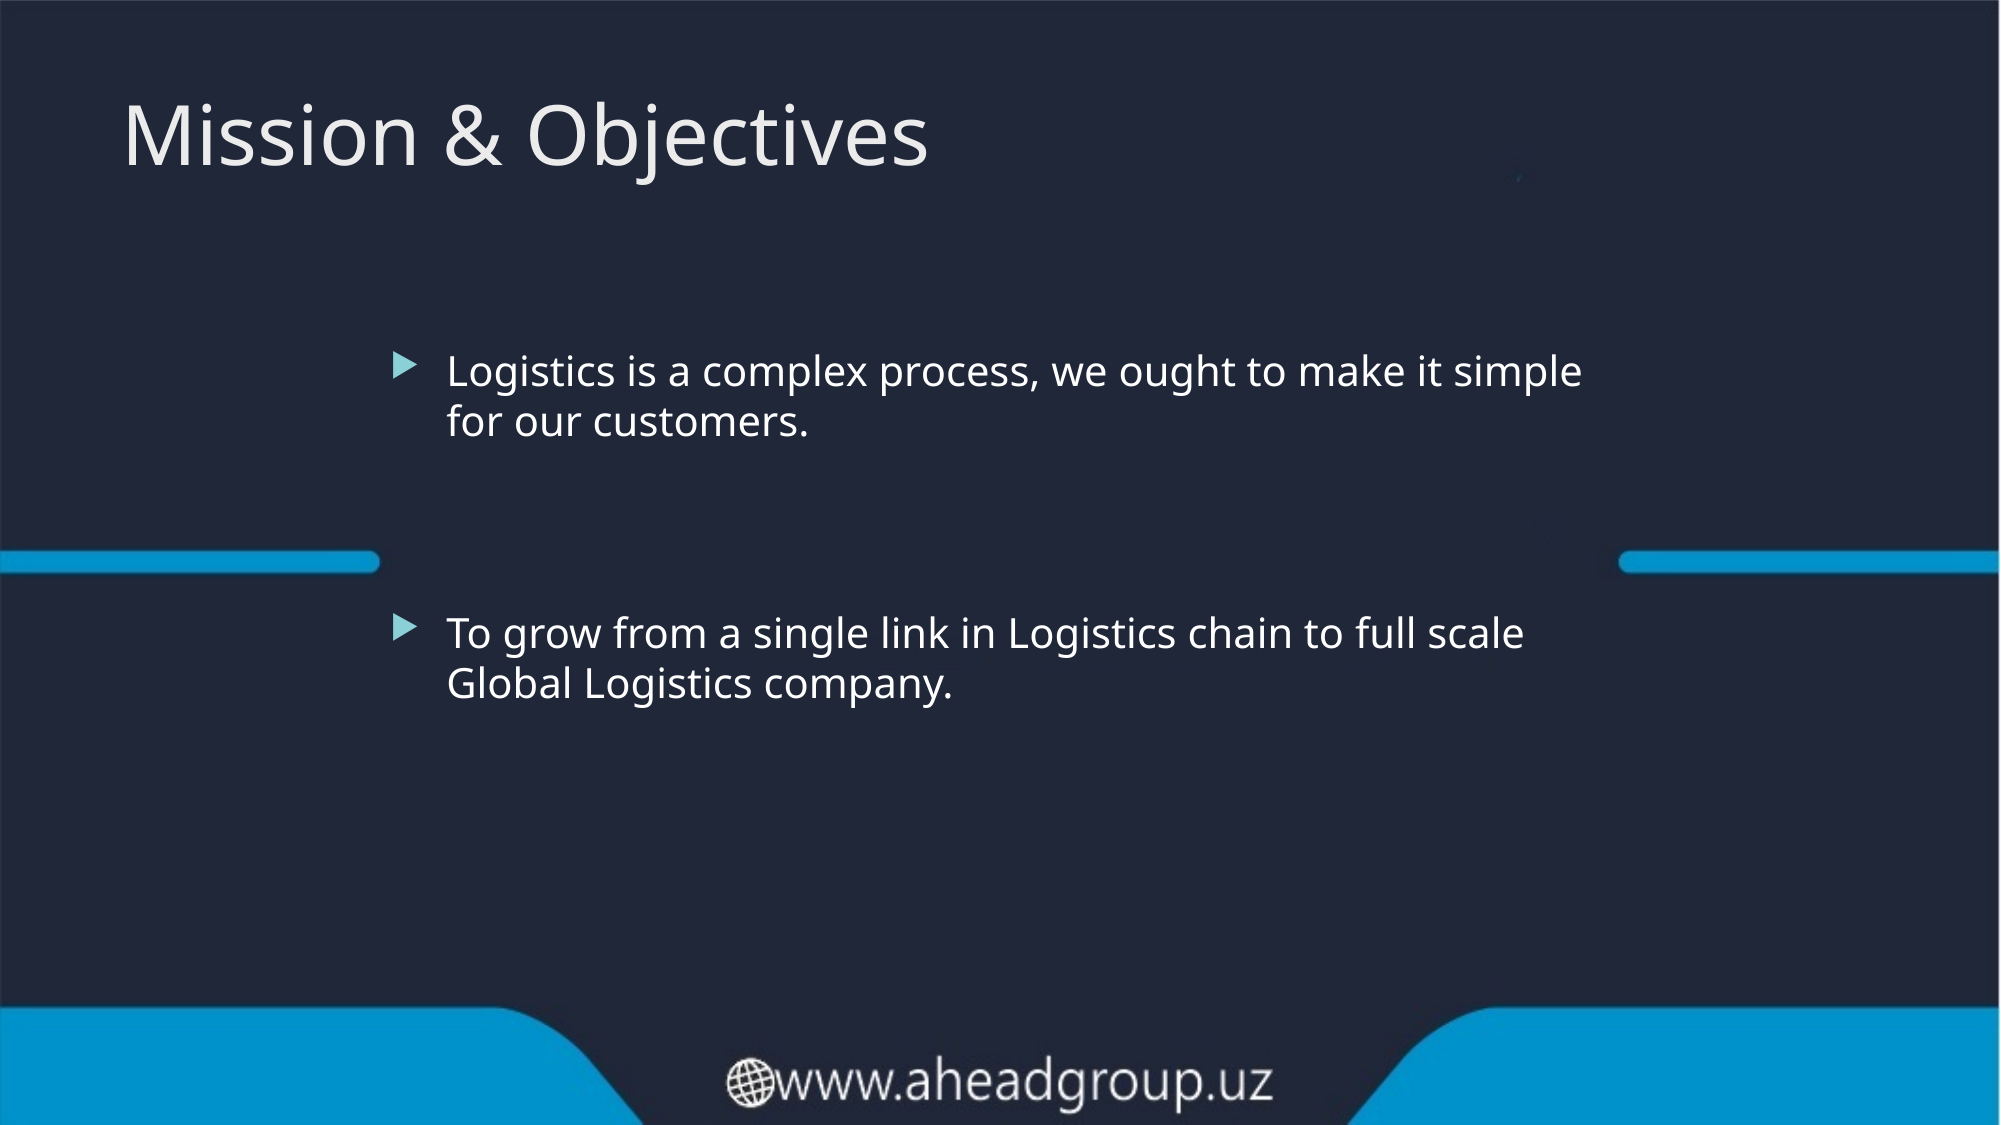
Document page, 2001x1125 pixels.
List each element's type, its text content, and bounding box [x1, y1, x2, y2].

title Mission & Objectives [106, 74, 1649, 250]
list Logistics is a complex process, we ought to make it simple for our customers. To grow from a single link in Logistics chain to full scale Global Logistics company. [375, 336, 1613, 888]
picture [0, 0, 2001, 1125]
